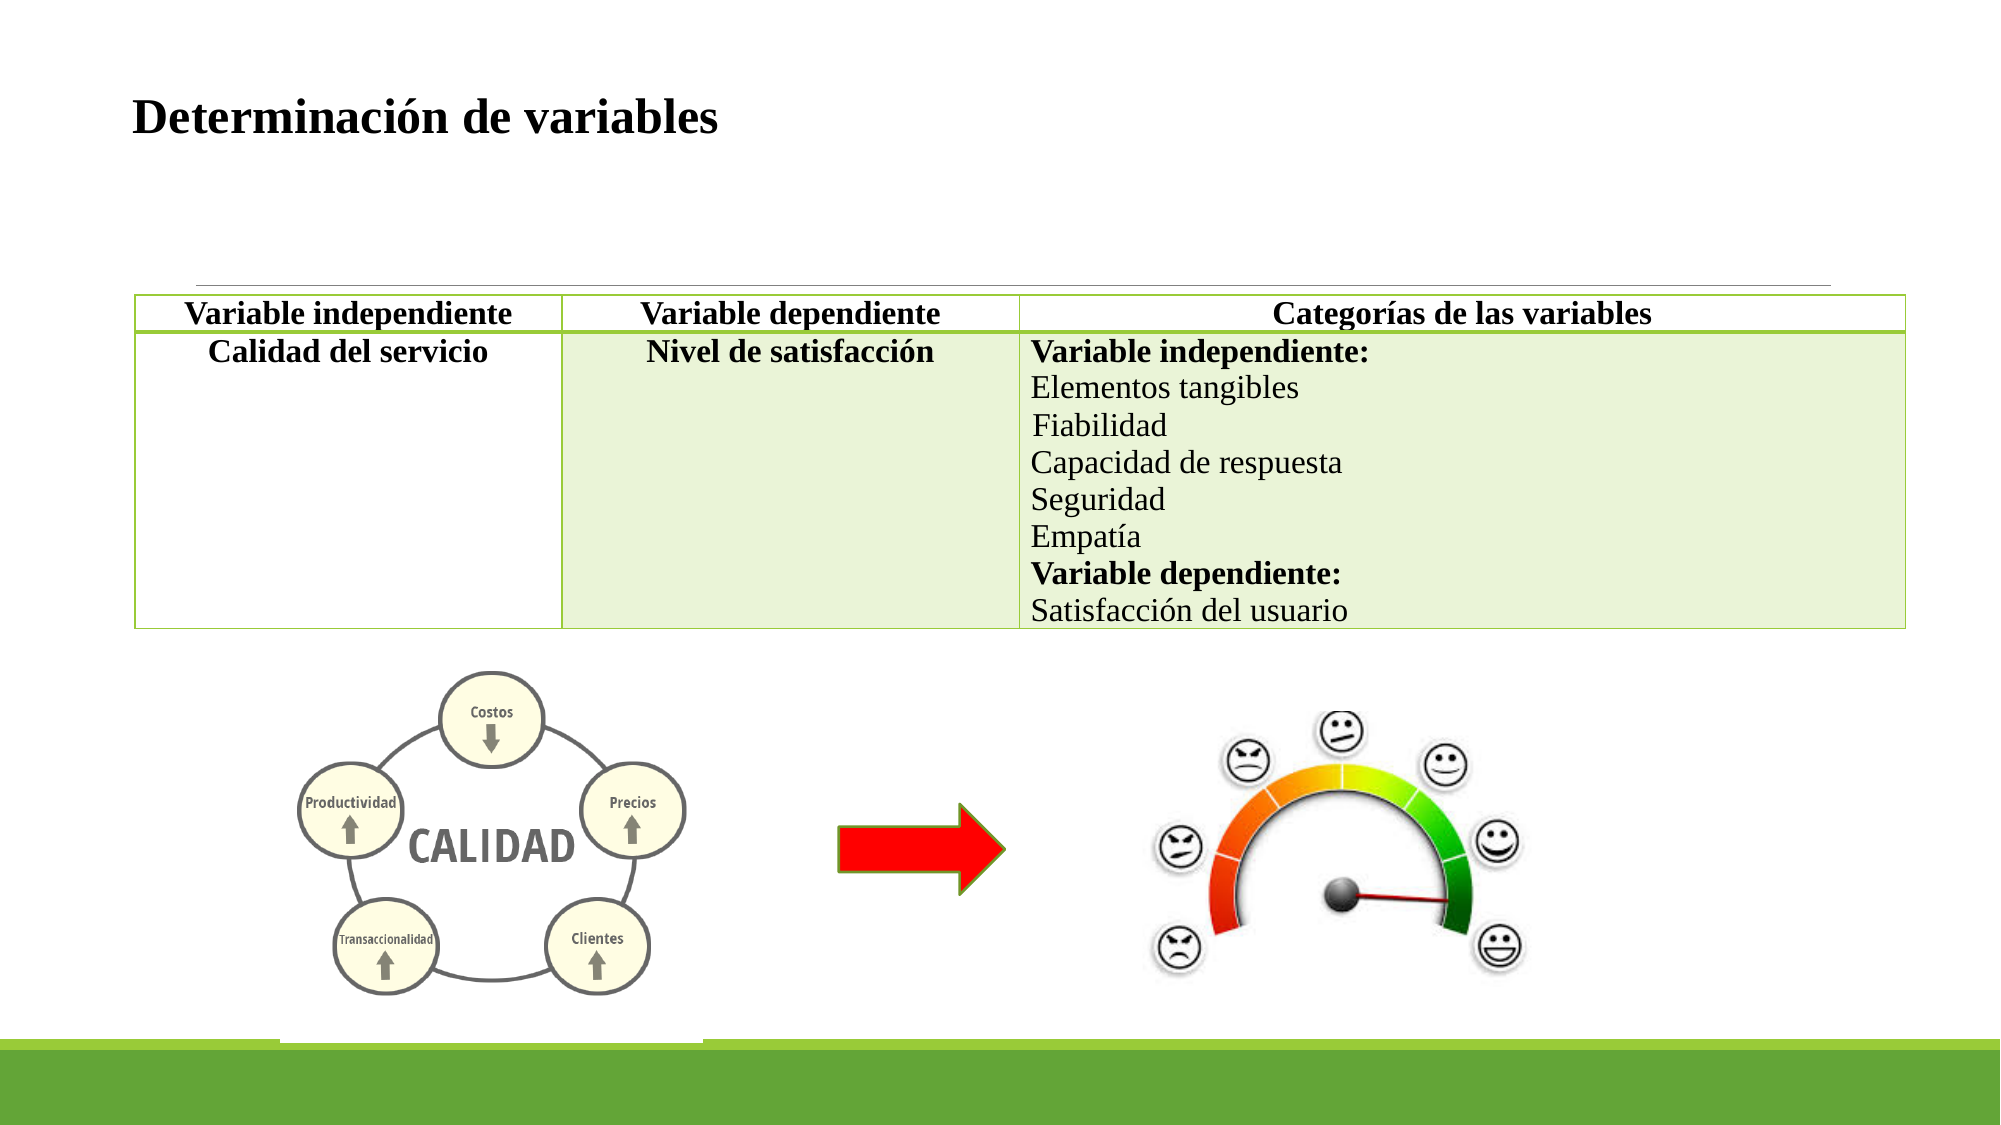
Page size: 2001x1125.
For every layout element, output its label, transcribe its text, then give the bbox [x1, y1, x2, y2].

text_box [837, 802, 1006, 896]
table_header Variable independiente [136, 296, 561, 330]
table_header Variable dependiente [563, 296, 1019, 330]
title Determinación de variables [117, 53, 1768, 212]
picture [280, 655, 703, 1044]
table_cell Nivel de satisfacción [563, 334, 1019, 628]
table_cell Variable independiente: Elementos tangibles Fiabilidad Capacidad de respuesta Seguridad Empatía Variable dependiente: Satisfacción del usuario [1020, 334, 1905, 628]
table_cell Calidad del servicio [136, 334, 561, 628]
picture [1118, 711, 1567, 988]
table_header Categorías de las variables [1020, 296, 1905, 330]
